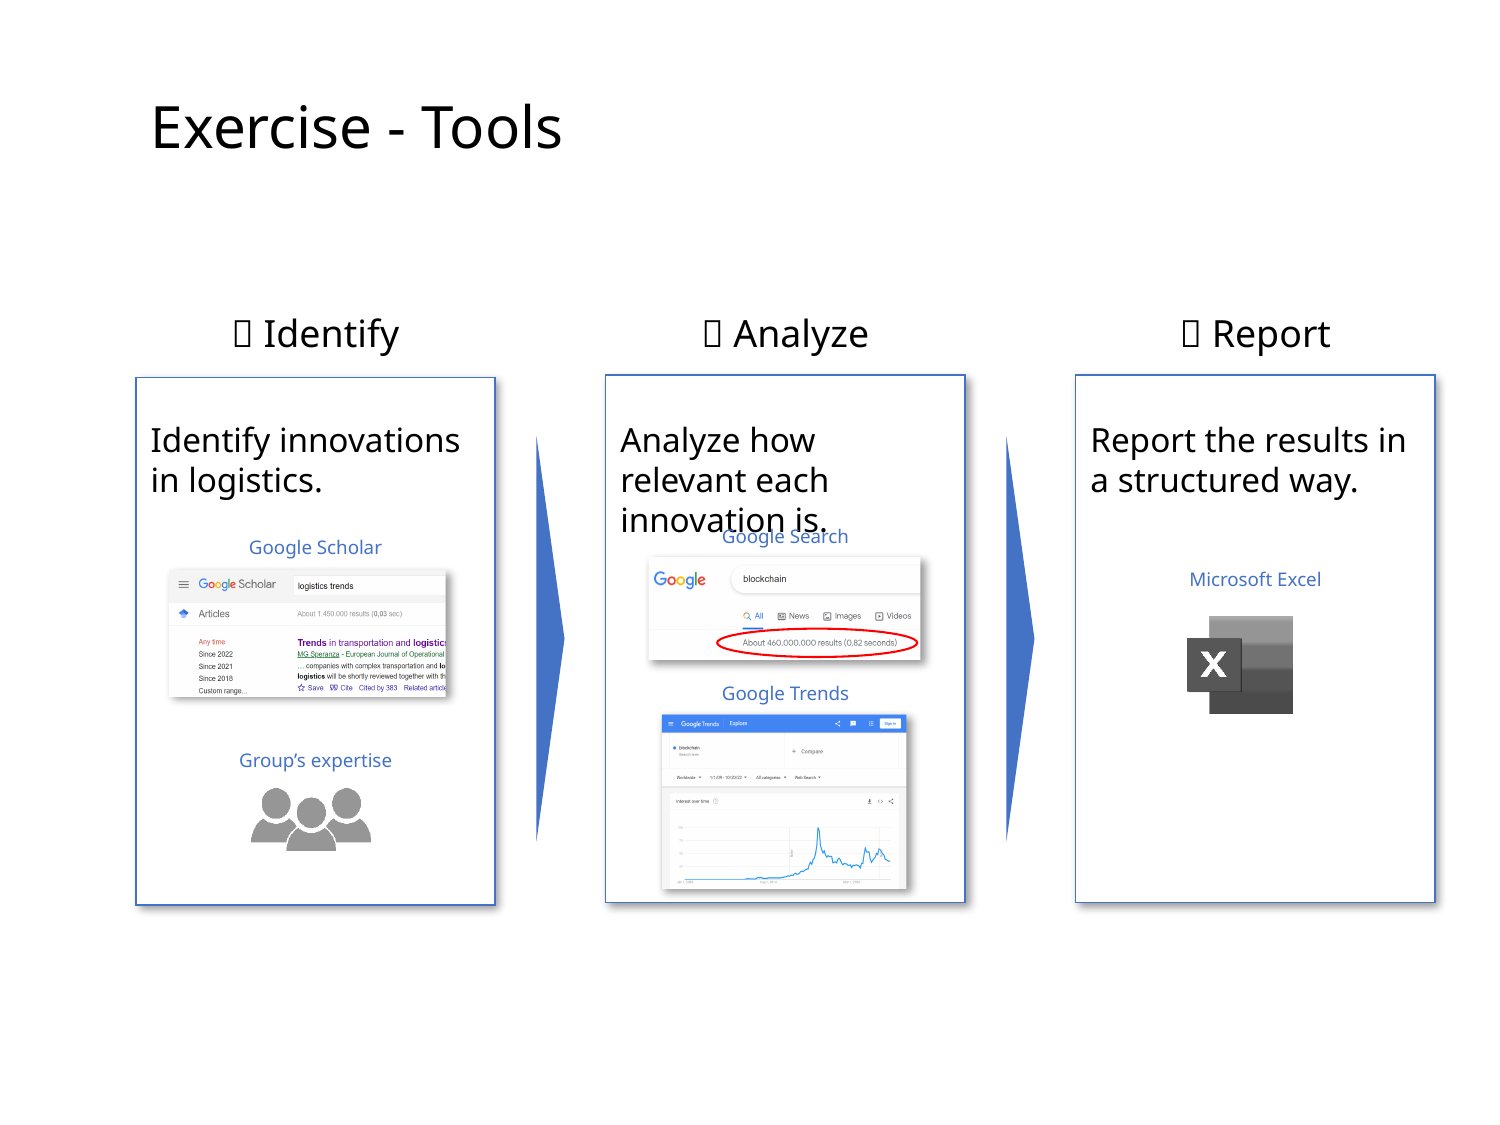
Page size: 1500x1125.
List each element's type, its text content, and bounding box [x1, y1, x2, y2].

text_box Exercise - Tools [135, 54, 1129, 197]
picture [1186, 616, 1293, 714]
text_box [135, 302, 1436, 906]
